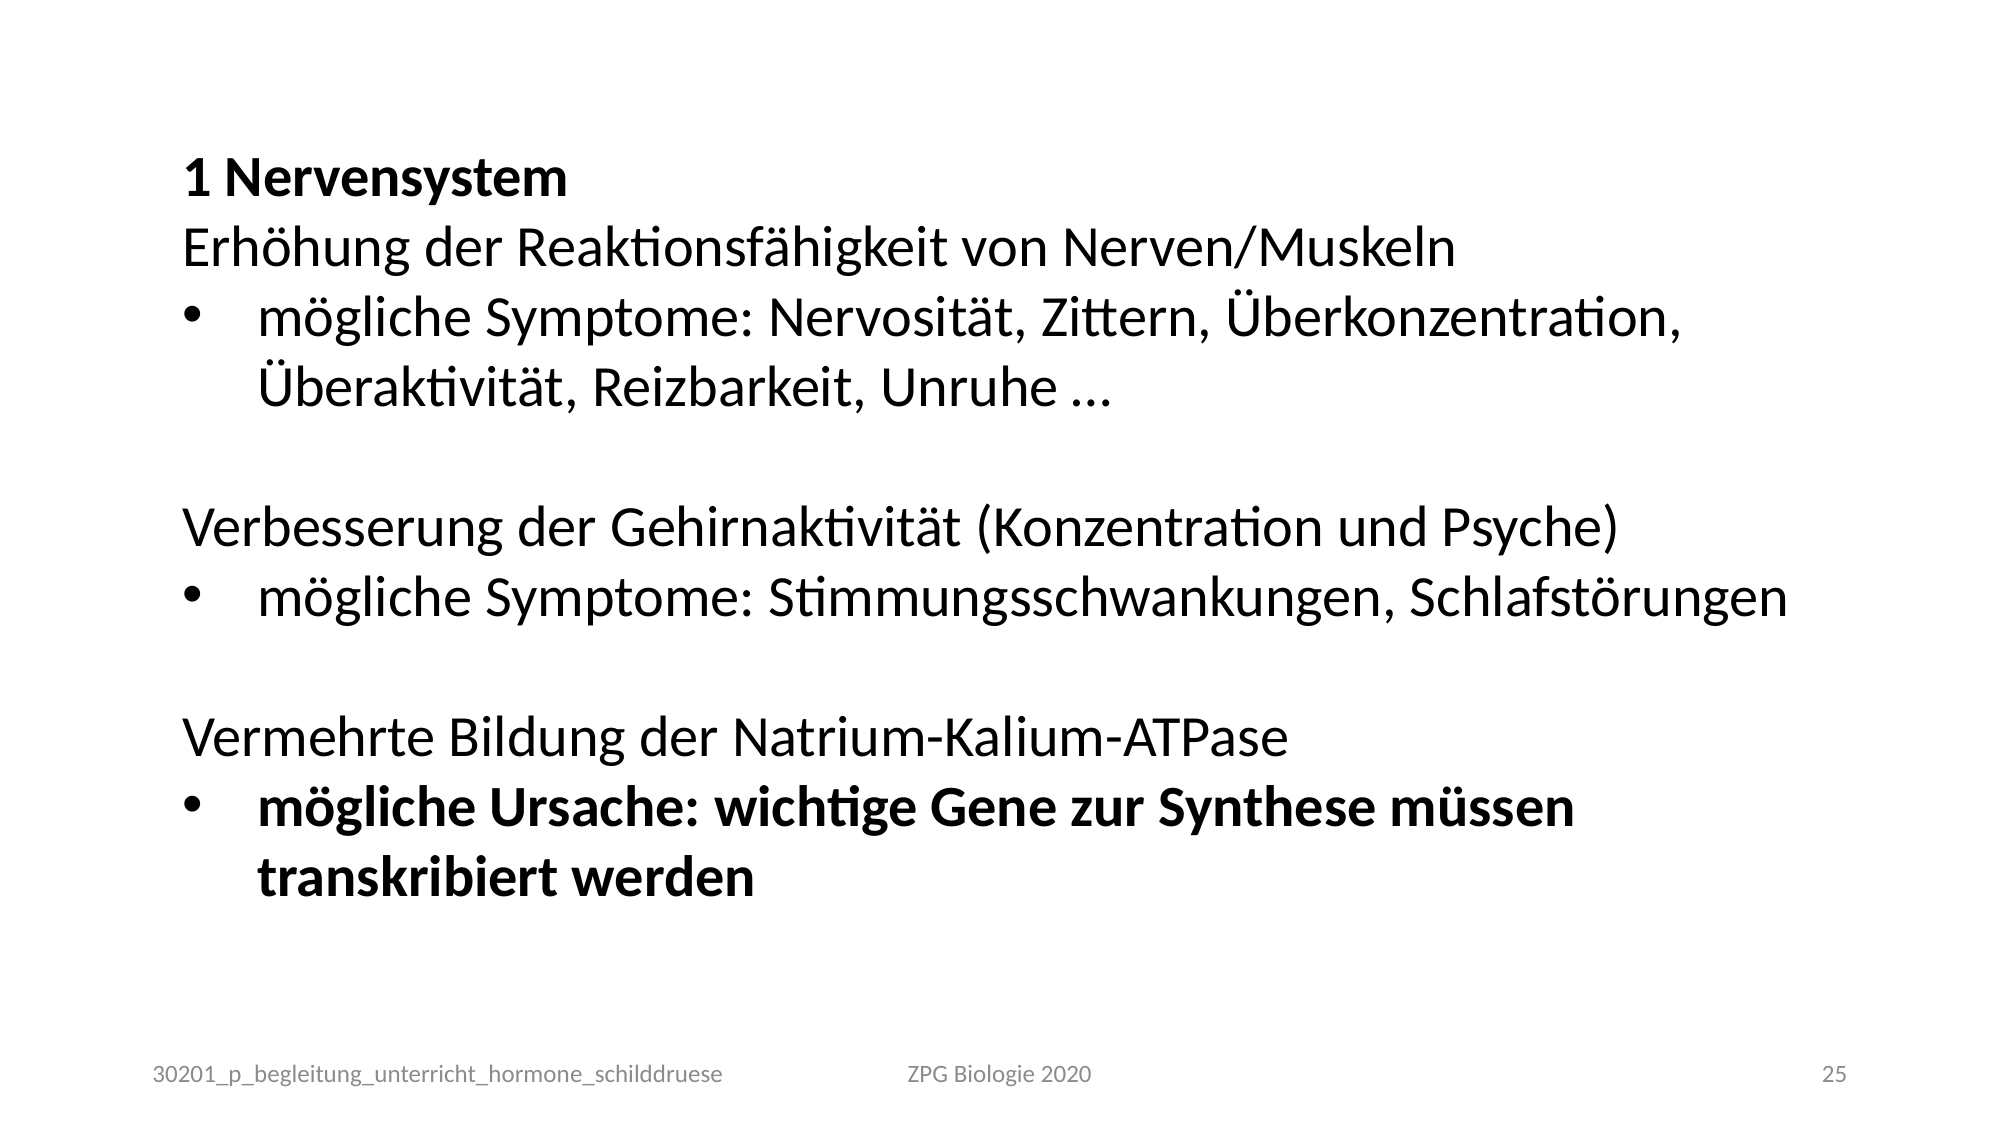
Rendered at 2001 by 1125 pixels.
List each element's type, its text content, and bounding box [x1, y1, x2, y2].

slide_number 25 [1412, 1042, 1863, 1103]
footer ZPG Biologie 2020 [662, 1042, 1338, 1103]
slide_number 30201_p_begleitung_unterricht_hormone_schilddruese [137, 1042, 662, 1103]
text_box 1 Nervensystem Erhöhung der Reaktionsfähigkeit von Nerven/Muskeln mögliche Symptome: Nervosität, Zittern, Überkonzentration, Überaktivität, Reizbarkeit, Unruhe … Verbesserung der Gehirnaktivität (Konzentration und Psyche) mögliche Symptome: Stimmungsschwankungen, Schlafstörungen Vermehrte Bildung der Natrium-Kalium-ATPase mögliche Ursache: wichtige Gene zur Synthese müssen transkribiert werden [167, 130, 1863, 986]
